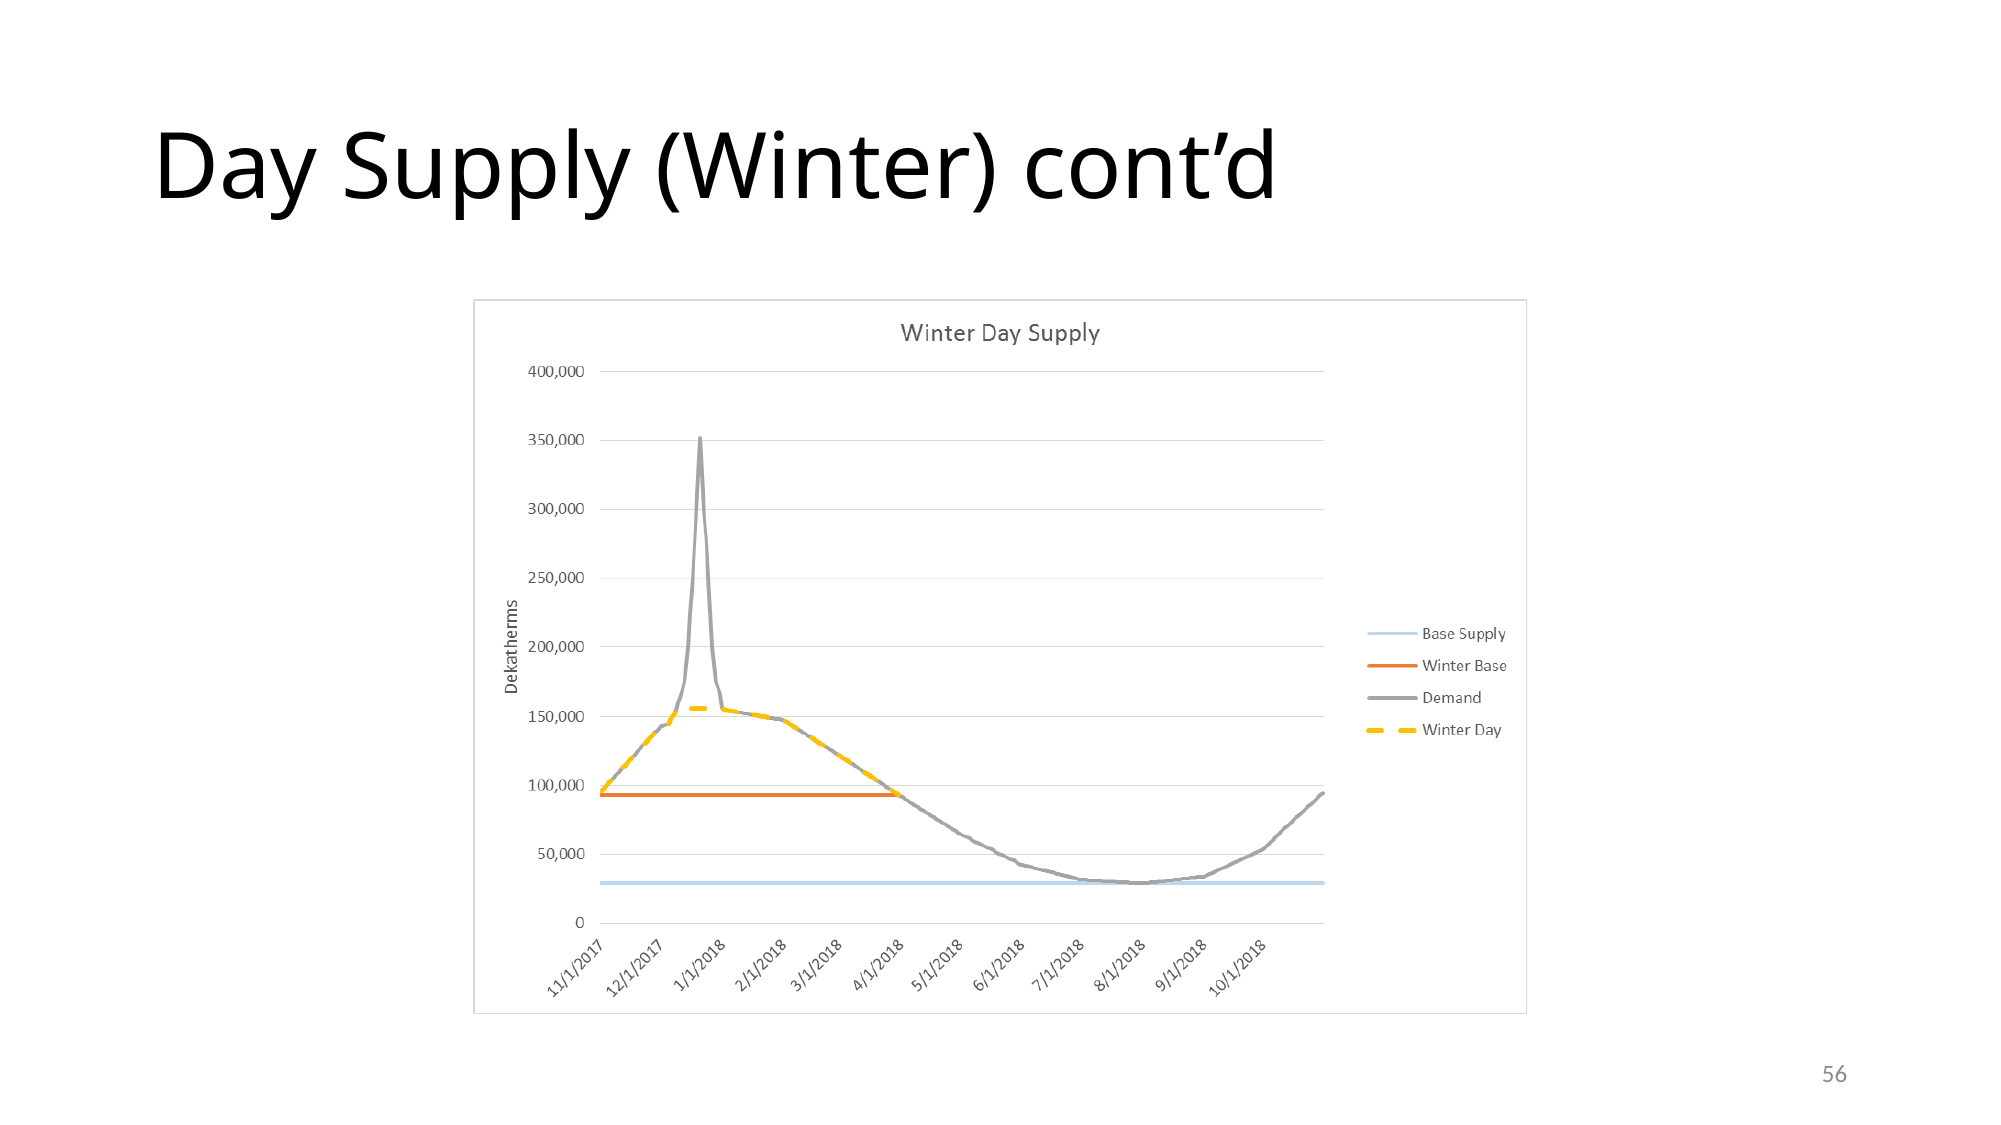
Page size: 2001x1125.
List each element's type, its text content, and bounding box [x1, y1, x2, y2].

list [473, 299, 1527, 1014]
title Day Supply (Winter) cont’d [137, 59, 1863, 278]
slide_number 56 [1412, 1042, 1863, 1103]
